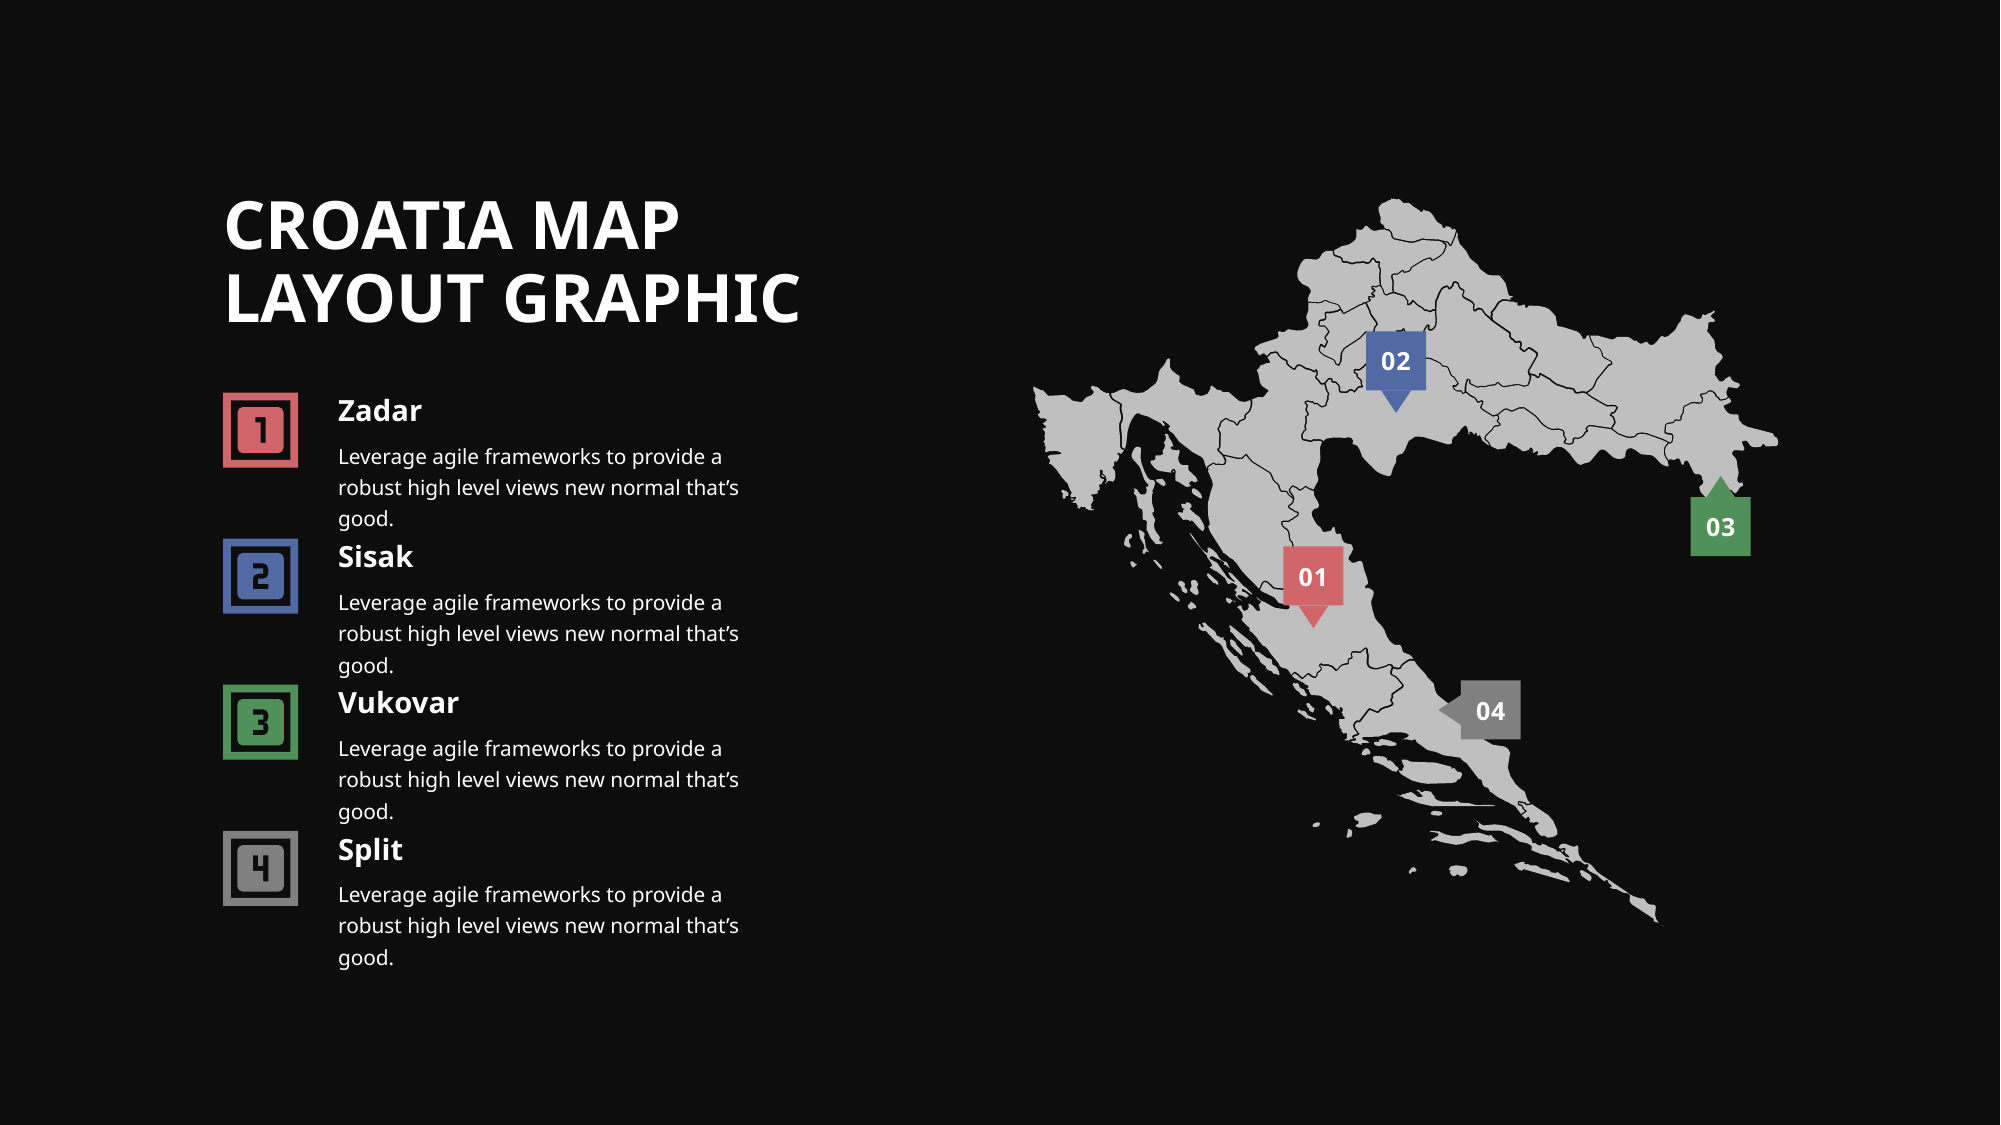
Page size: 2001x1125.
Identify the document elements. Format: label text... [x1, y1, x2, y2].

text_box Leverage agile frameworks to provide a robust high level views new normal that’s good. [338, 729, 760, 824]
text_box Leverage agile frameworks to provide a robust high level views new normal that’s good. [338, 875, 760, 970]
text_box [237, 845, 284, 892]
text_box Leverage agile frameworks to provide a robust high level views new normal that’s good. [338, 583, 760, 678]
text_box Split [338, 830, 760, 866]
text_box Leverage agile frameworks to provide a robust high level views new normal that’s good. [338, 437, 760, 532]
text_box [222, 830, 299, 907]
text_box Sisak [338, 538, 760, 574]
text_box CROATIA MAP LAYOUT GRAPHIC [223, 189, 811, 336]
text_box [222, 392, 299, 469]
text_box [237, 699, 284, 746]
text_box Vukovar [338, 684, 760, 720]
text_box [237, 407, 284, 454]
text_box Zadar [338, 392, 760, 428]
text_box [222, 538, 299, 615]
text_box [237, 552, 284, 600]
text_box [222, 684, 299, 761]
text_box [1033, 198, 1779, 927]
